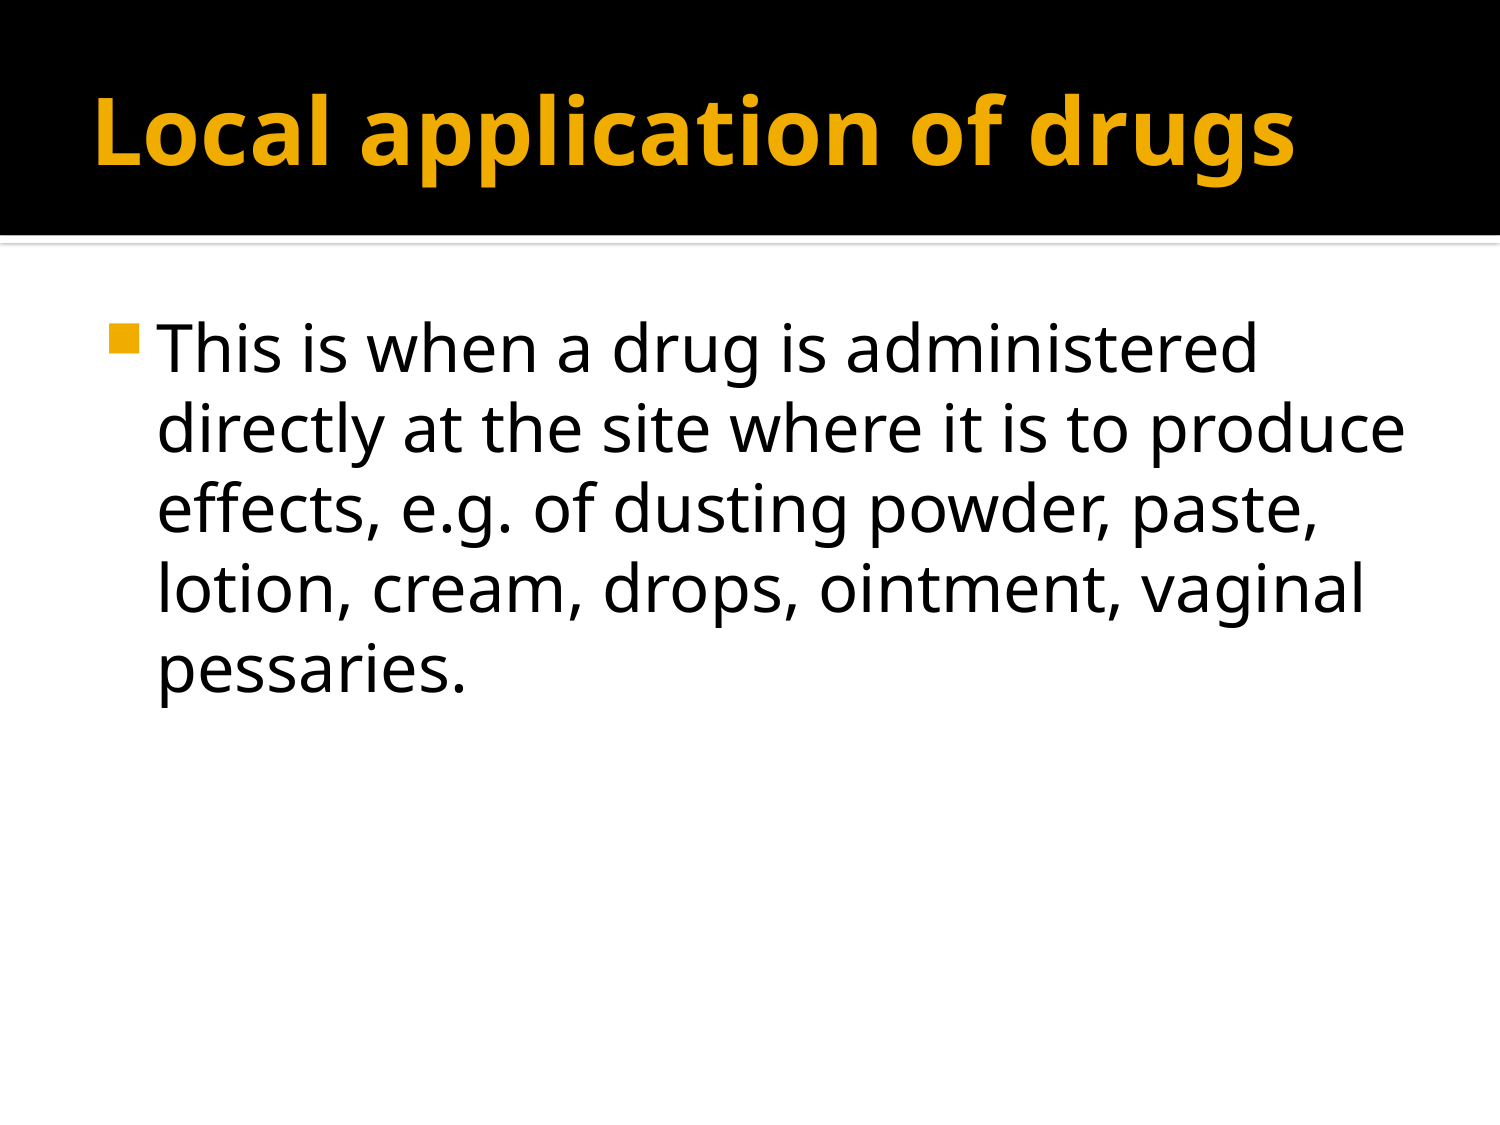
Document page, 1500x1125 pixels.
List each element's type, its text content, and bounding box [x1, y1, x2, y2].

title Local application of drugs [75, 25, 1425, 231]
list This is when a drug is administered directly at the site where it is to produce effects, e.g. of dusting powder, paste, lotion, cream, drops, ointment, vaginal pessaries. [75, 291, 1425, 1050]
